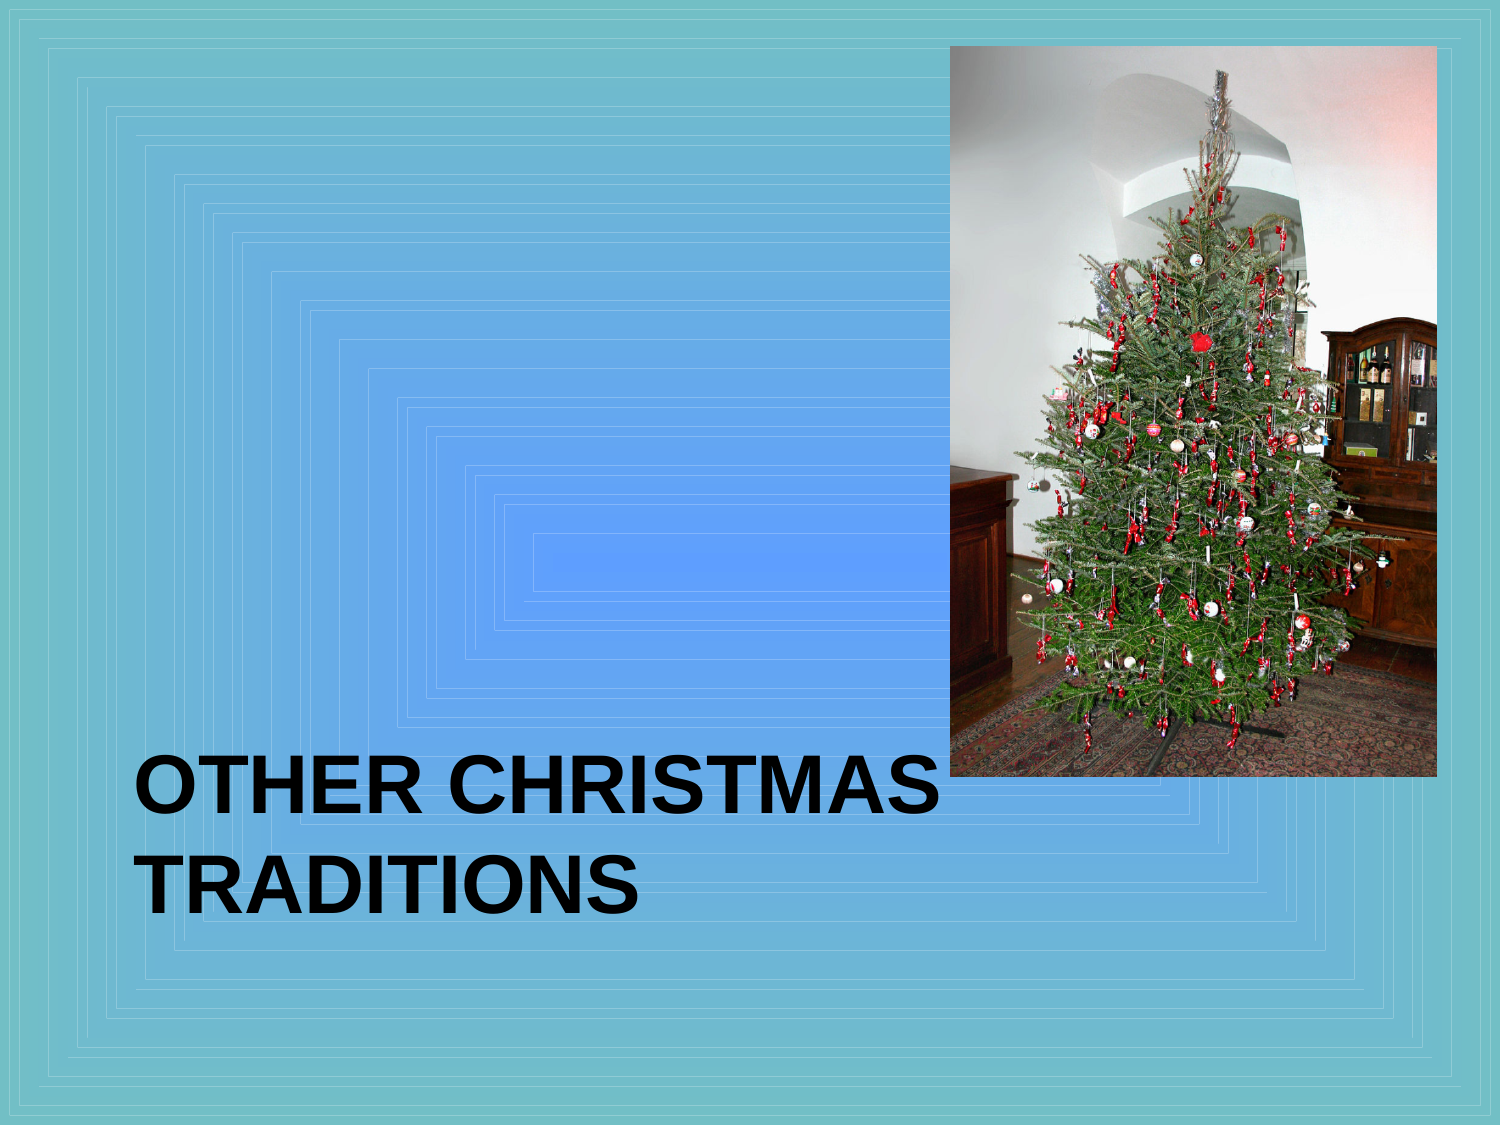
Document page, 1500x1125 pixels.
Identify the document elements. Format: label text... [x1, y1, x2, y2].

title Other Christmas Traditions [118, 722, 1394, 947]
picture [950, 46, 1437, 778]
